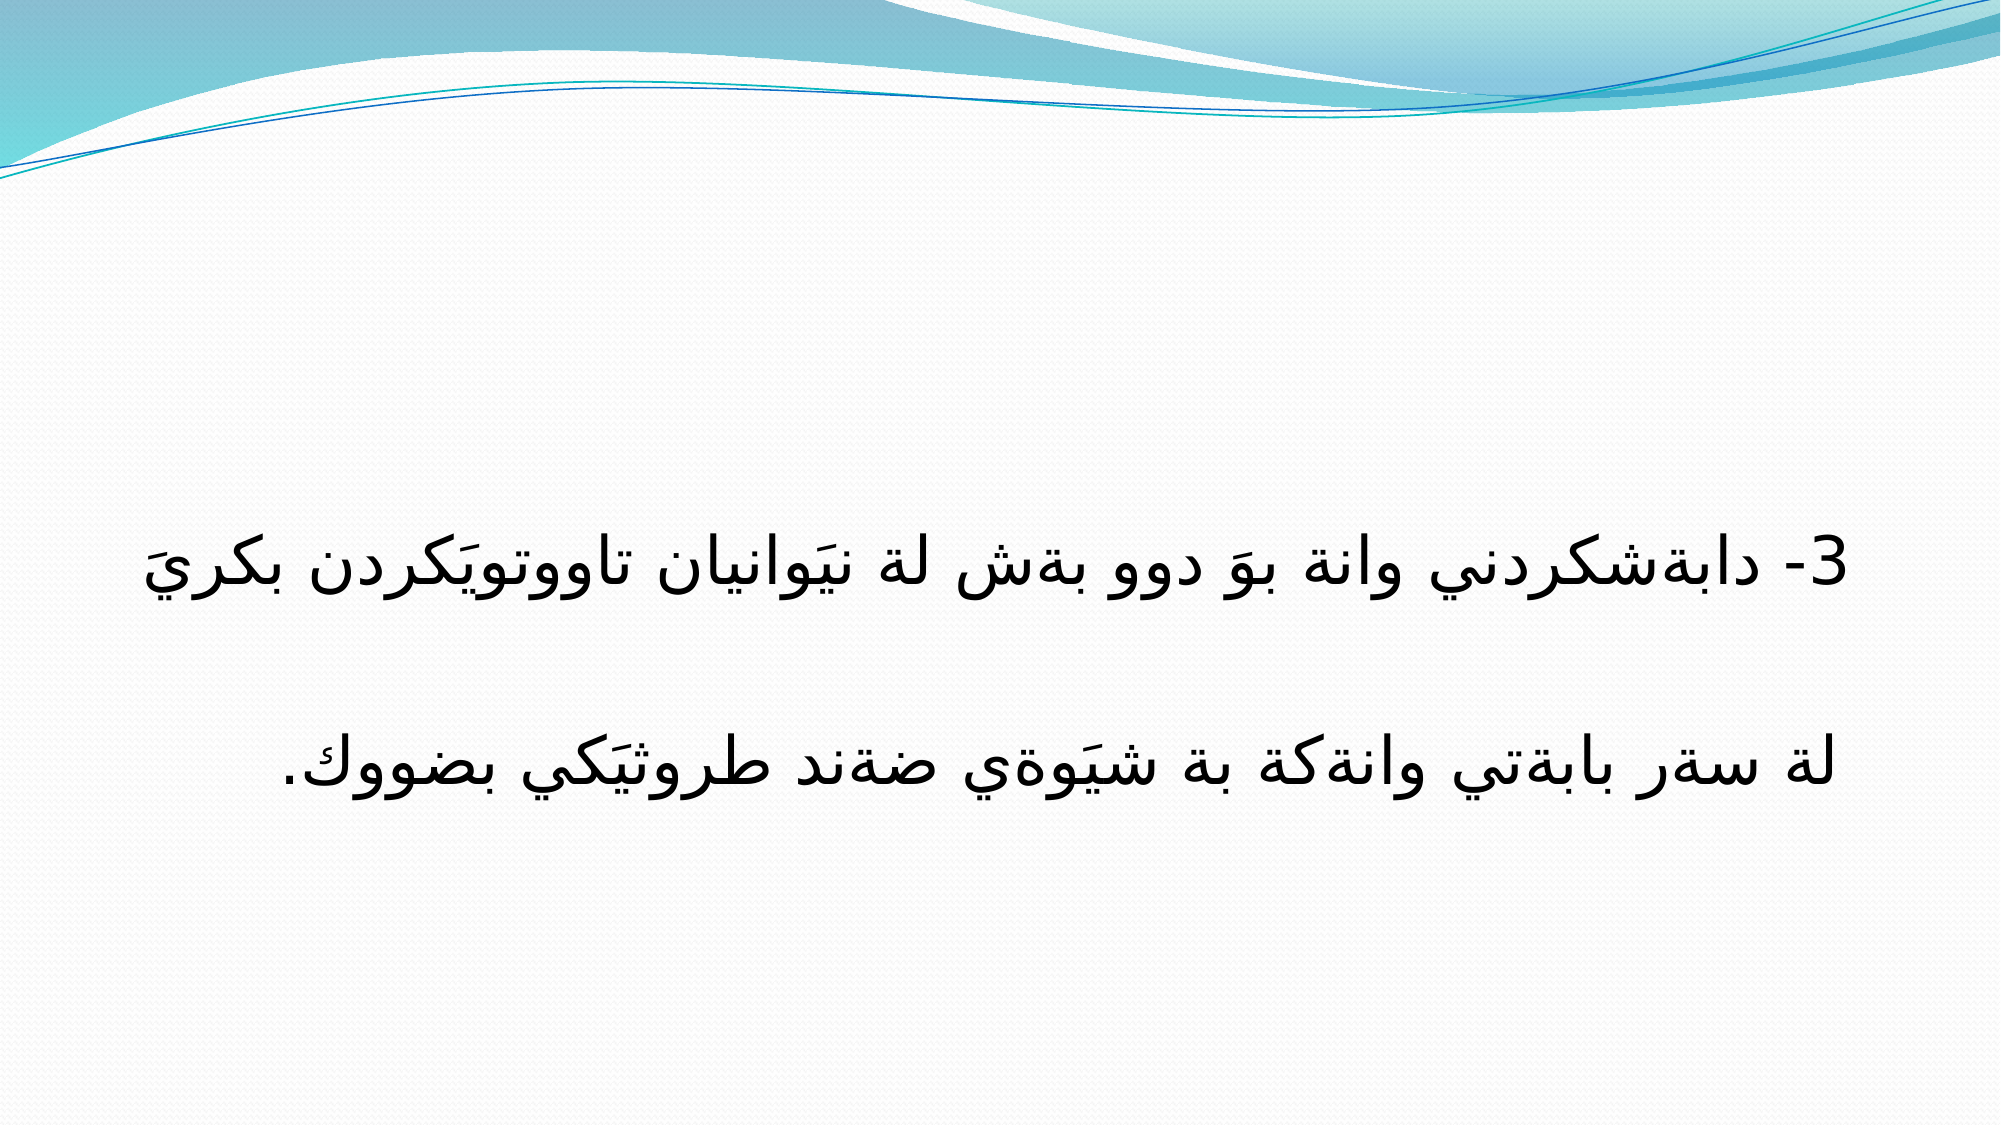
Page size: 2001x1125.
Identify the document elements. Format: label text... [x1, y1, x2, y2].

list 3- دابةشكردني وانة بوَ دوو بةش لة نيَوانيان تاووتويَكردن بكريَ لة سةر بابةتي وانةكة بة شيَوةي ضةند طروثيَكي بضووك. [99, 317, 1900, 1038]
